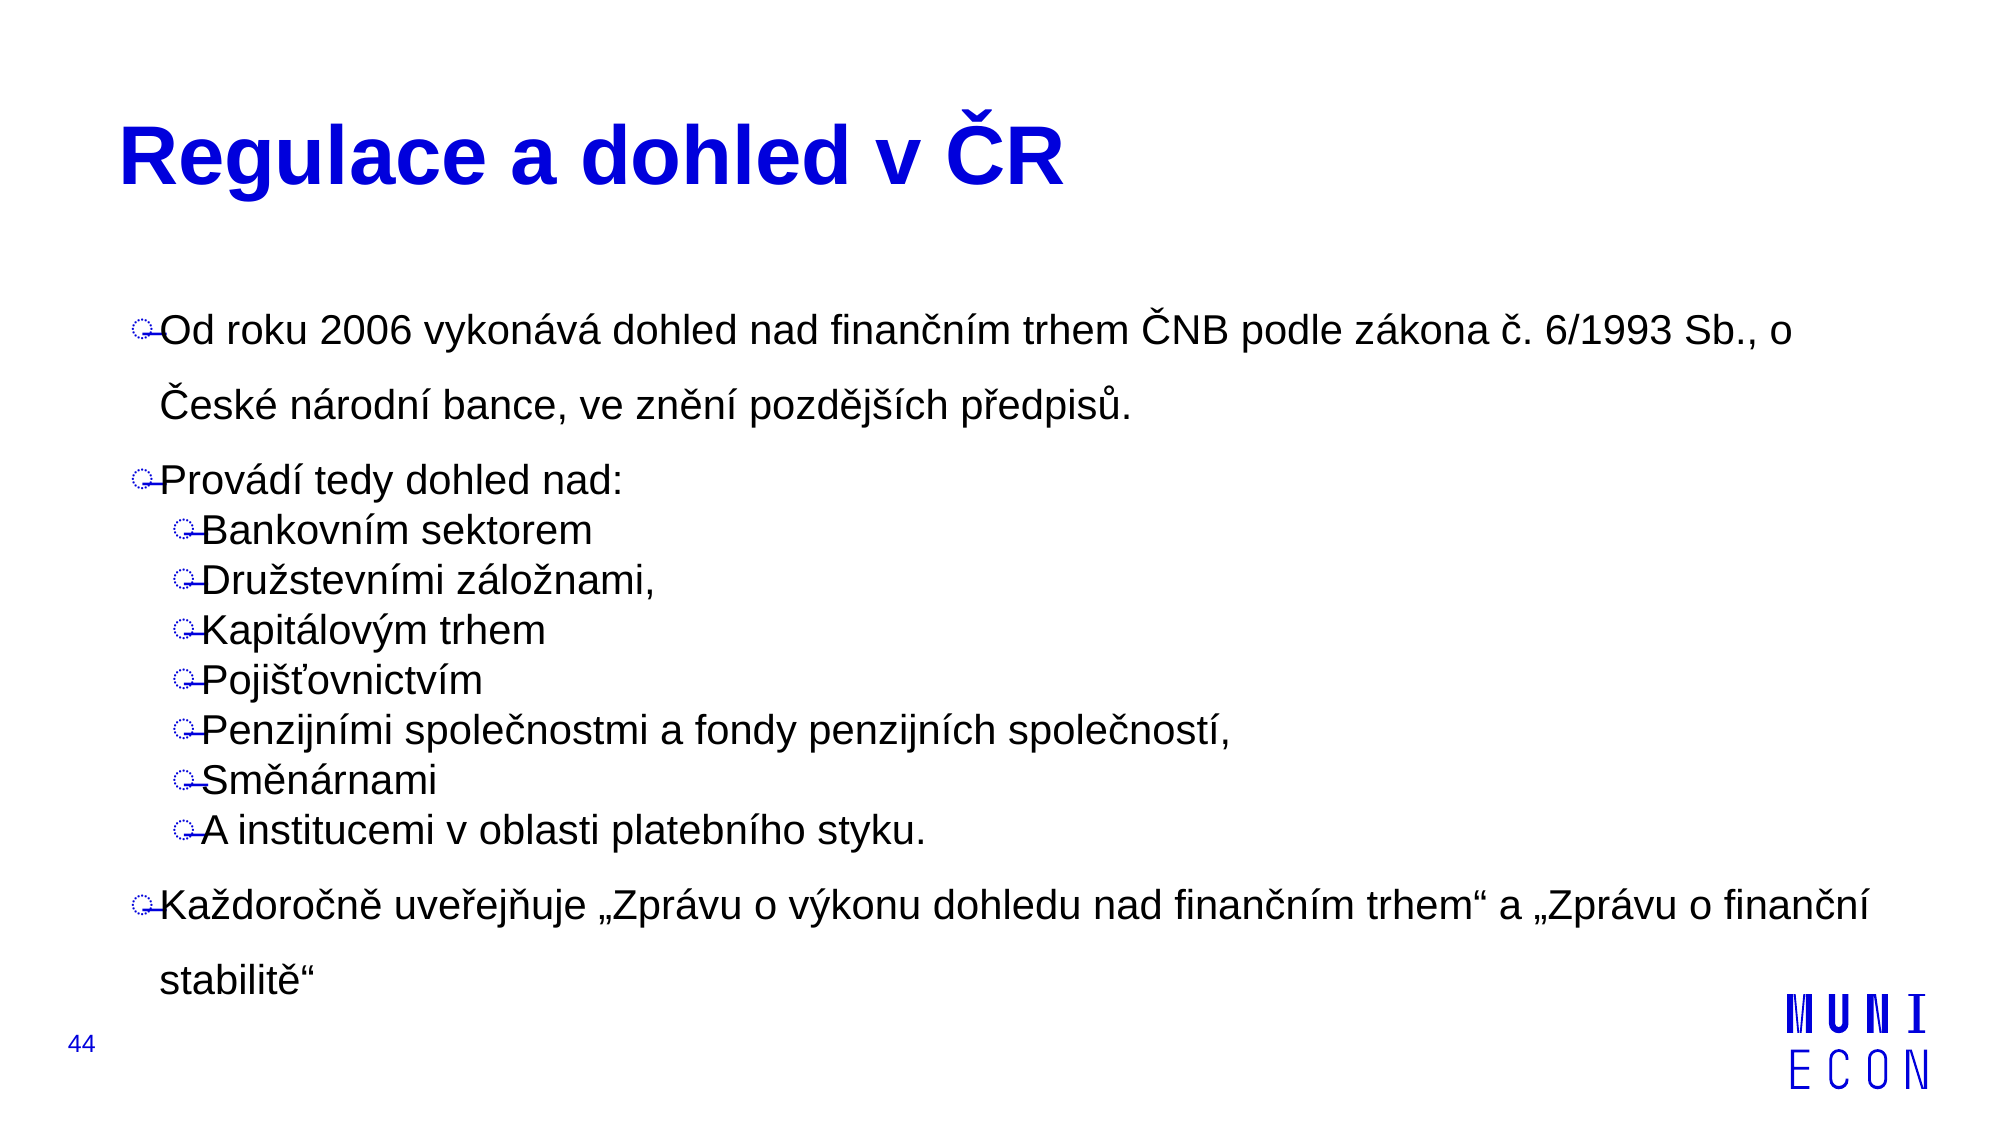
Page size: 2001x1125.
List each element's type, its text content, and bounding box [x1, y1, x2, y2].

list Od roku 2006 vykonává dohled nad finančním trhem ČNB podle zákona č. 6/1993 Sb., o České národní bance, ve znění pozdějších předpisů. Provádí tedy dohled nad: Bankovním sektorem Družstevními záložnami, Kapitálovým trhem Pojišťovnictvím Penzijními společnostmi a fondy penzijních společností, Směnárnami A institucemi v oblasti platebního styku. Každoročně uveřejňuje „Zprávu o výkonu dohledu nad finančním trhem“ a „Zprávu o finanční stabilitě“ [118, 277, 1883, 957]
slide_number 44 [67, 1021, 110, 1063]
title Regulace a dohled v ČR [118, 118, 1883, 193]
